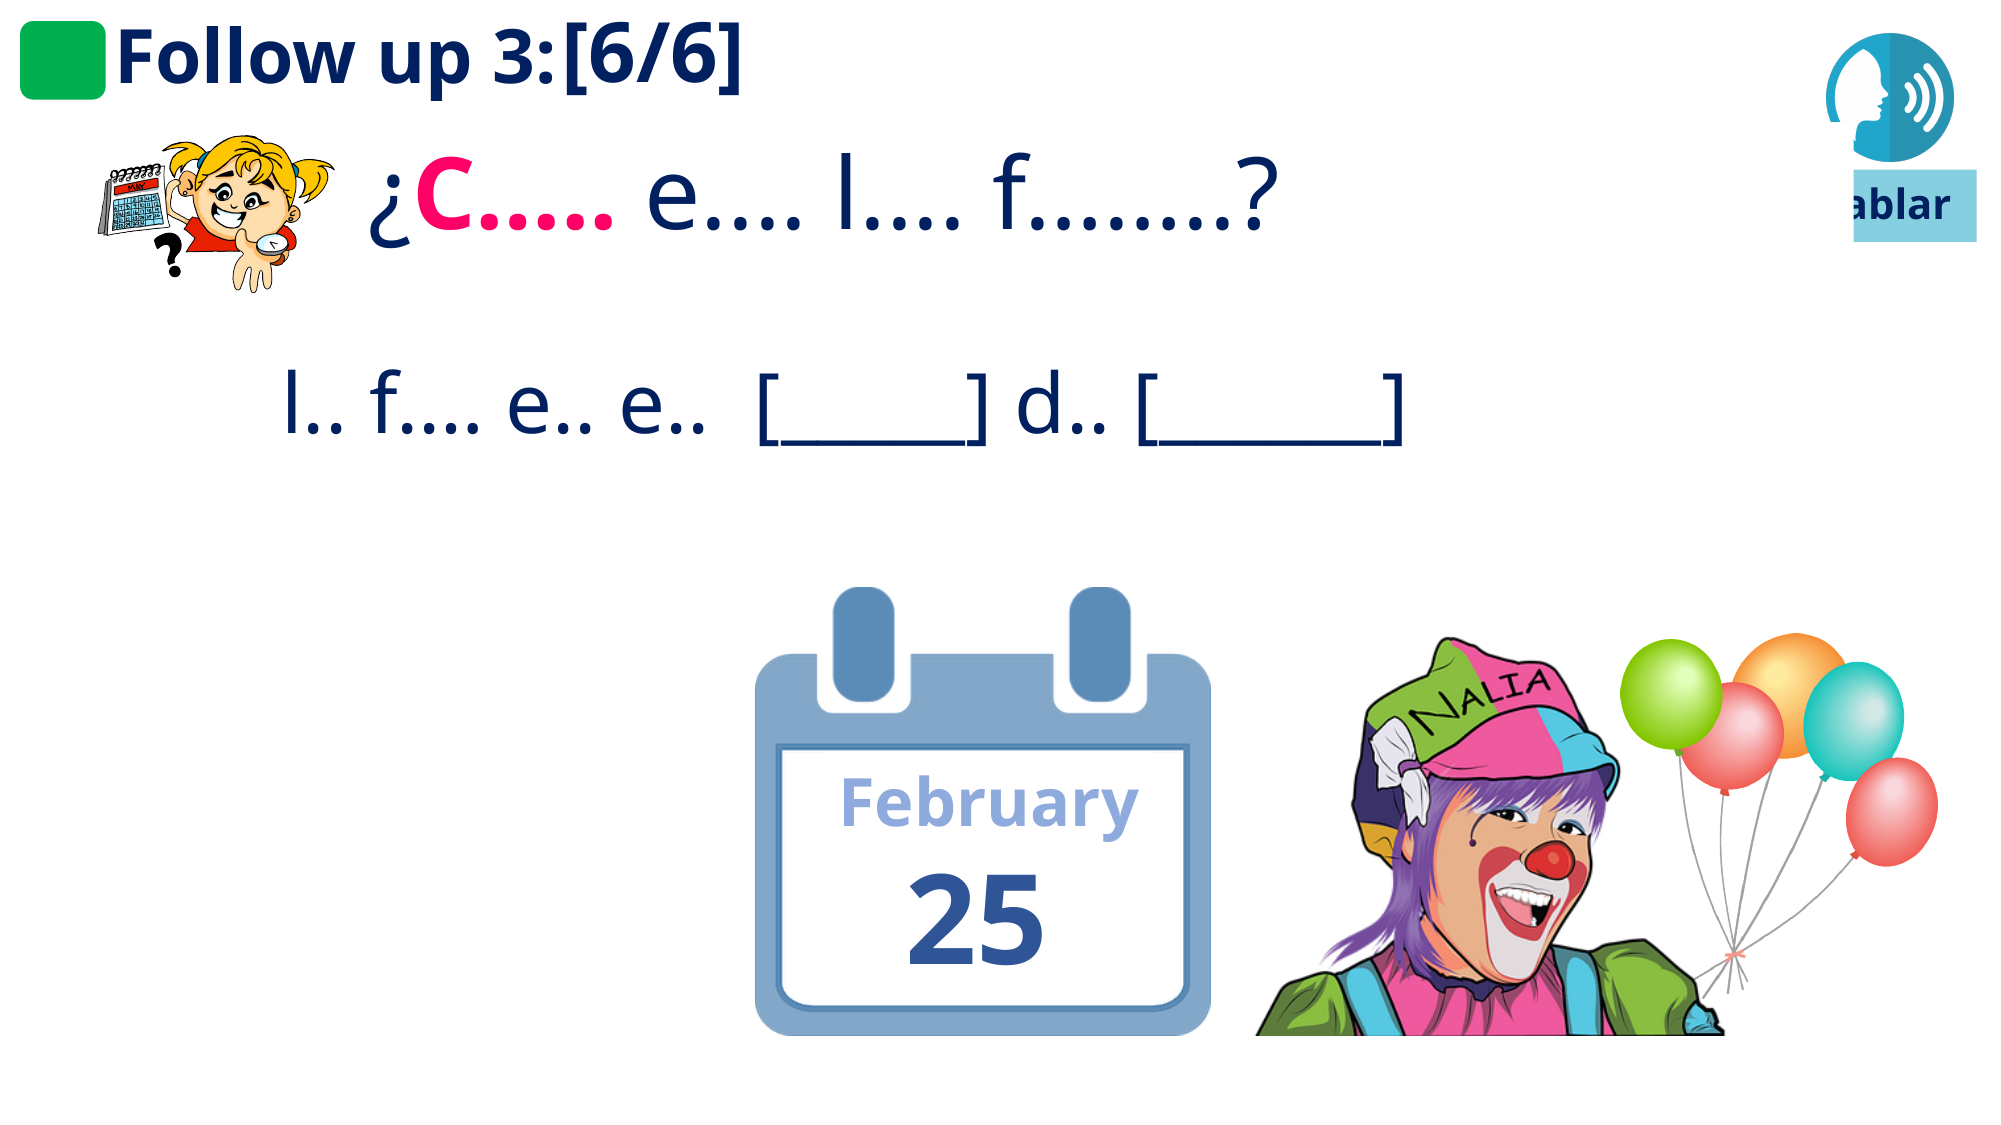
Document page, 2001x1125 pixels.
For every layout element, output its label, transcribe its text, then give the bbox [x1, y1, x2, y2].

text_box [6/6] [546, 0, 761, 107]
picture [94, 125, 339, 301]
title Follow up 3: [99, 0, 1825, 117]
text_box [20, 21, 106, 100]
text_box ¿C….. e.... l.... f……..? [353, 122, 1854, 257]
picture [754, 587, 1211, 1036]
text_box hablar [1854, 169, 1977, 242]
text_box l.. f.… e.. e.. [_____] d.. [______] [266, 342, 1645, 458]
text_box ¿Cuándo es la fiesta? [266, 116, 1700, 252]
picture [1239, 587, 1938, 1036]
picture [1825, 33, 1954, 162]
